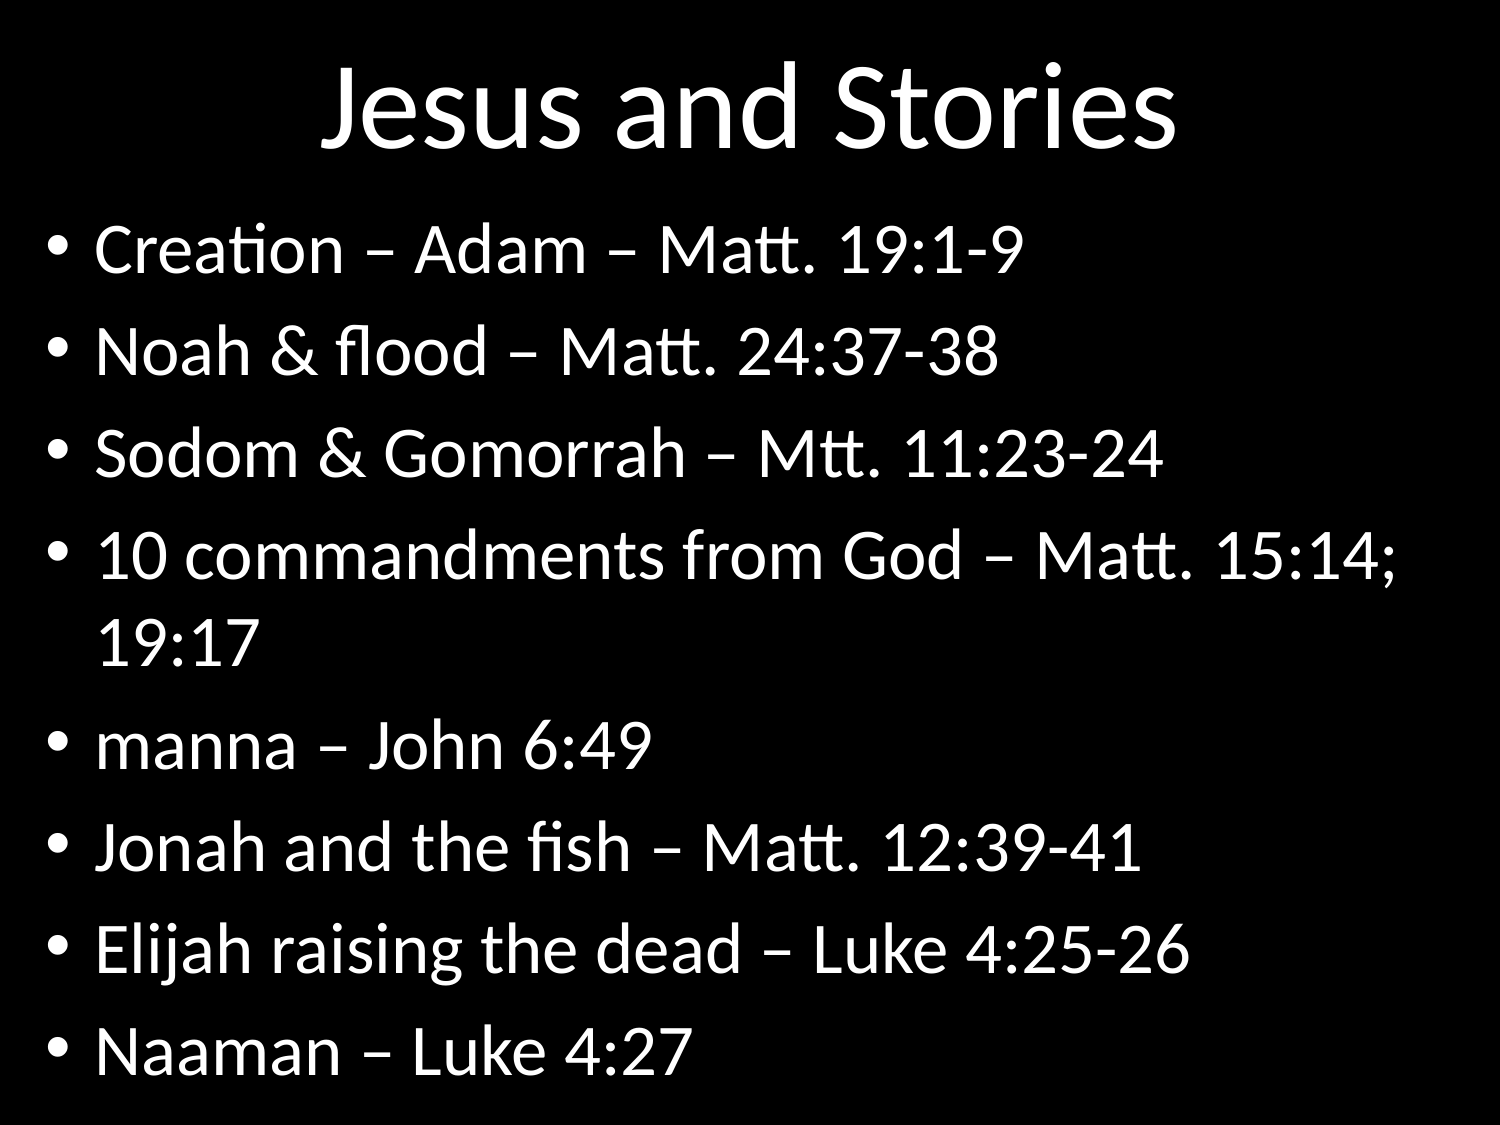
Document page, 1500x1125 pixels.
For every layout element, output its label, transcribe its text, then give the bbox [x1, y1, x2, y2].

list Creation – Adam – Matt. 19:1-9 Noah & flood – Matt. 24:37-38 Sodom & Gomorrah – Mtt. 11:23-24 10 commandments from God – Matt. 15:14; 19:17 manna – John 6:49 Jonah and the fish – Matt. 12:39-41 Elijah raising the dead – Luke 4:25-26 Naaman – Luke 4:27 [30, 192, 1473, 1103]
title Jesus and Stories [75, 5, 1425, 192]
